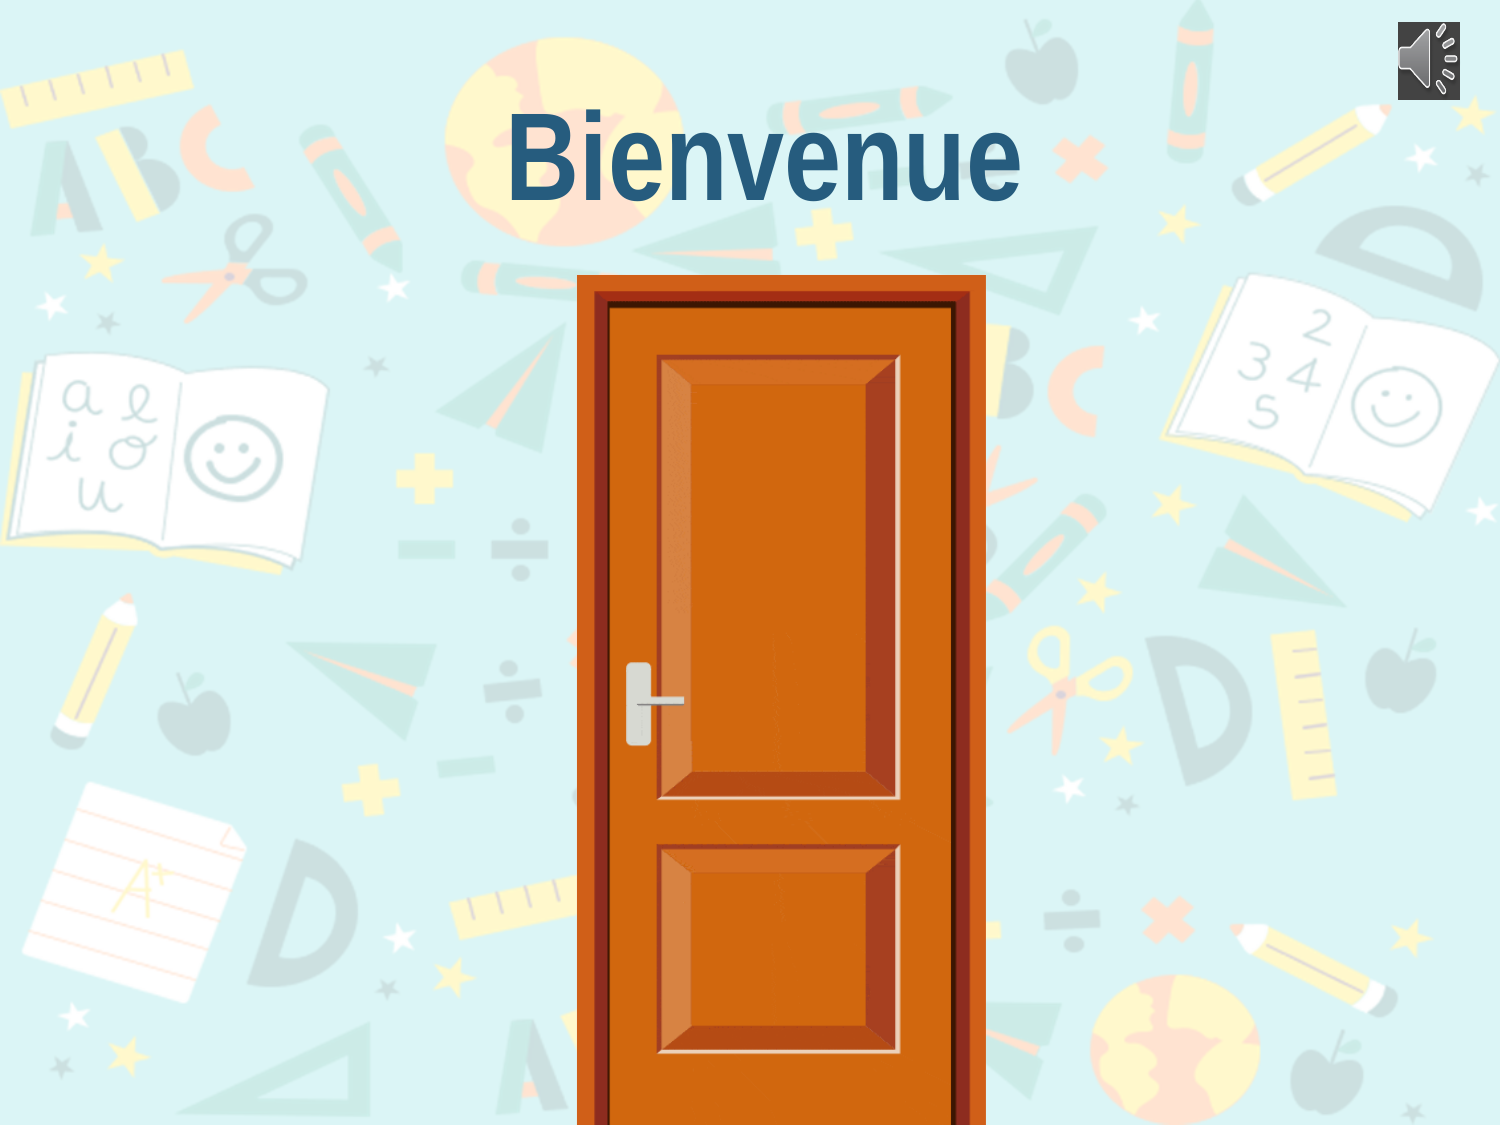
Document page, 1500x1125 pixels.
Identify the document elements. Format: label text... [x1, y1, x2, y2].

picture [509, 207, 1090, 1125]
text_box Bienvenue [68, 68, 1462, 233]
picture [1397, 21, 1462, 102]
